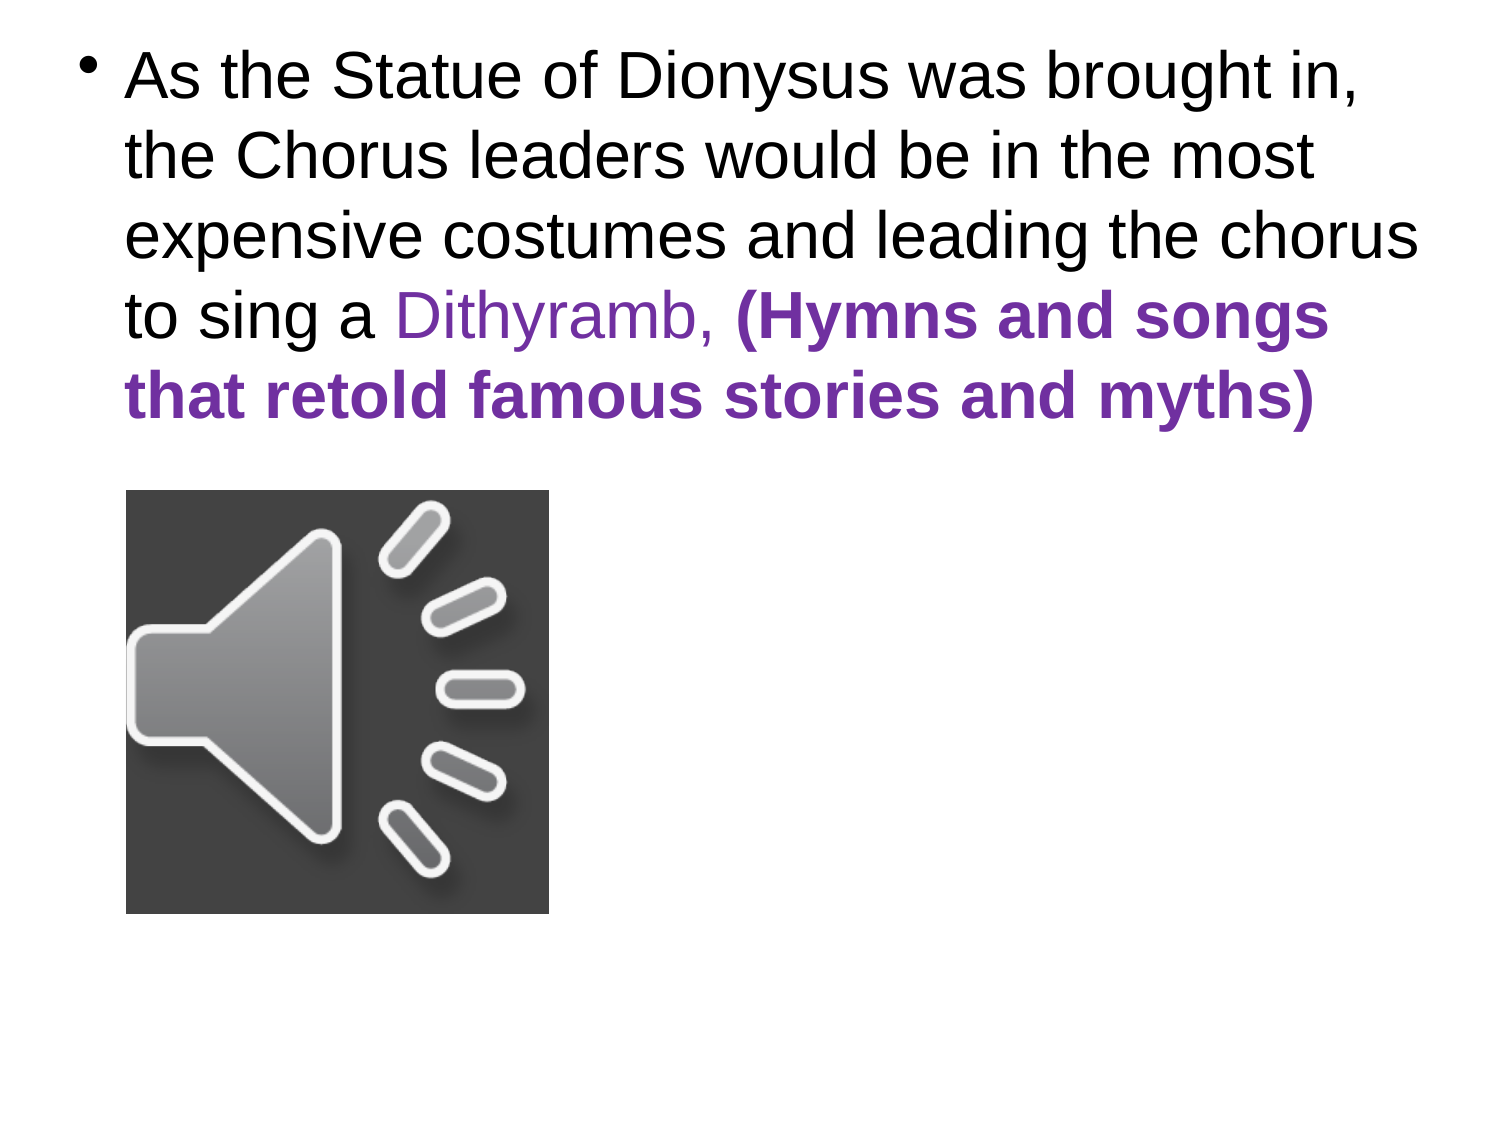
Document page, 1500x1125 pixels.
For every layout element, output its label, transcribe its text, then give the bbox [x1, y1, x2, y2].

text_box As the Statue of Dionysus was brought in, the Chorus leaders would be in the most expensive costumes and leading the chorus to sing a Dithyramb, (Hymns and songs that retold famous stories and myths) [62, 24, 1450, 485]
picture [124, 489, 551, 915]
